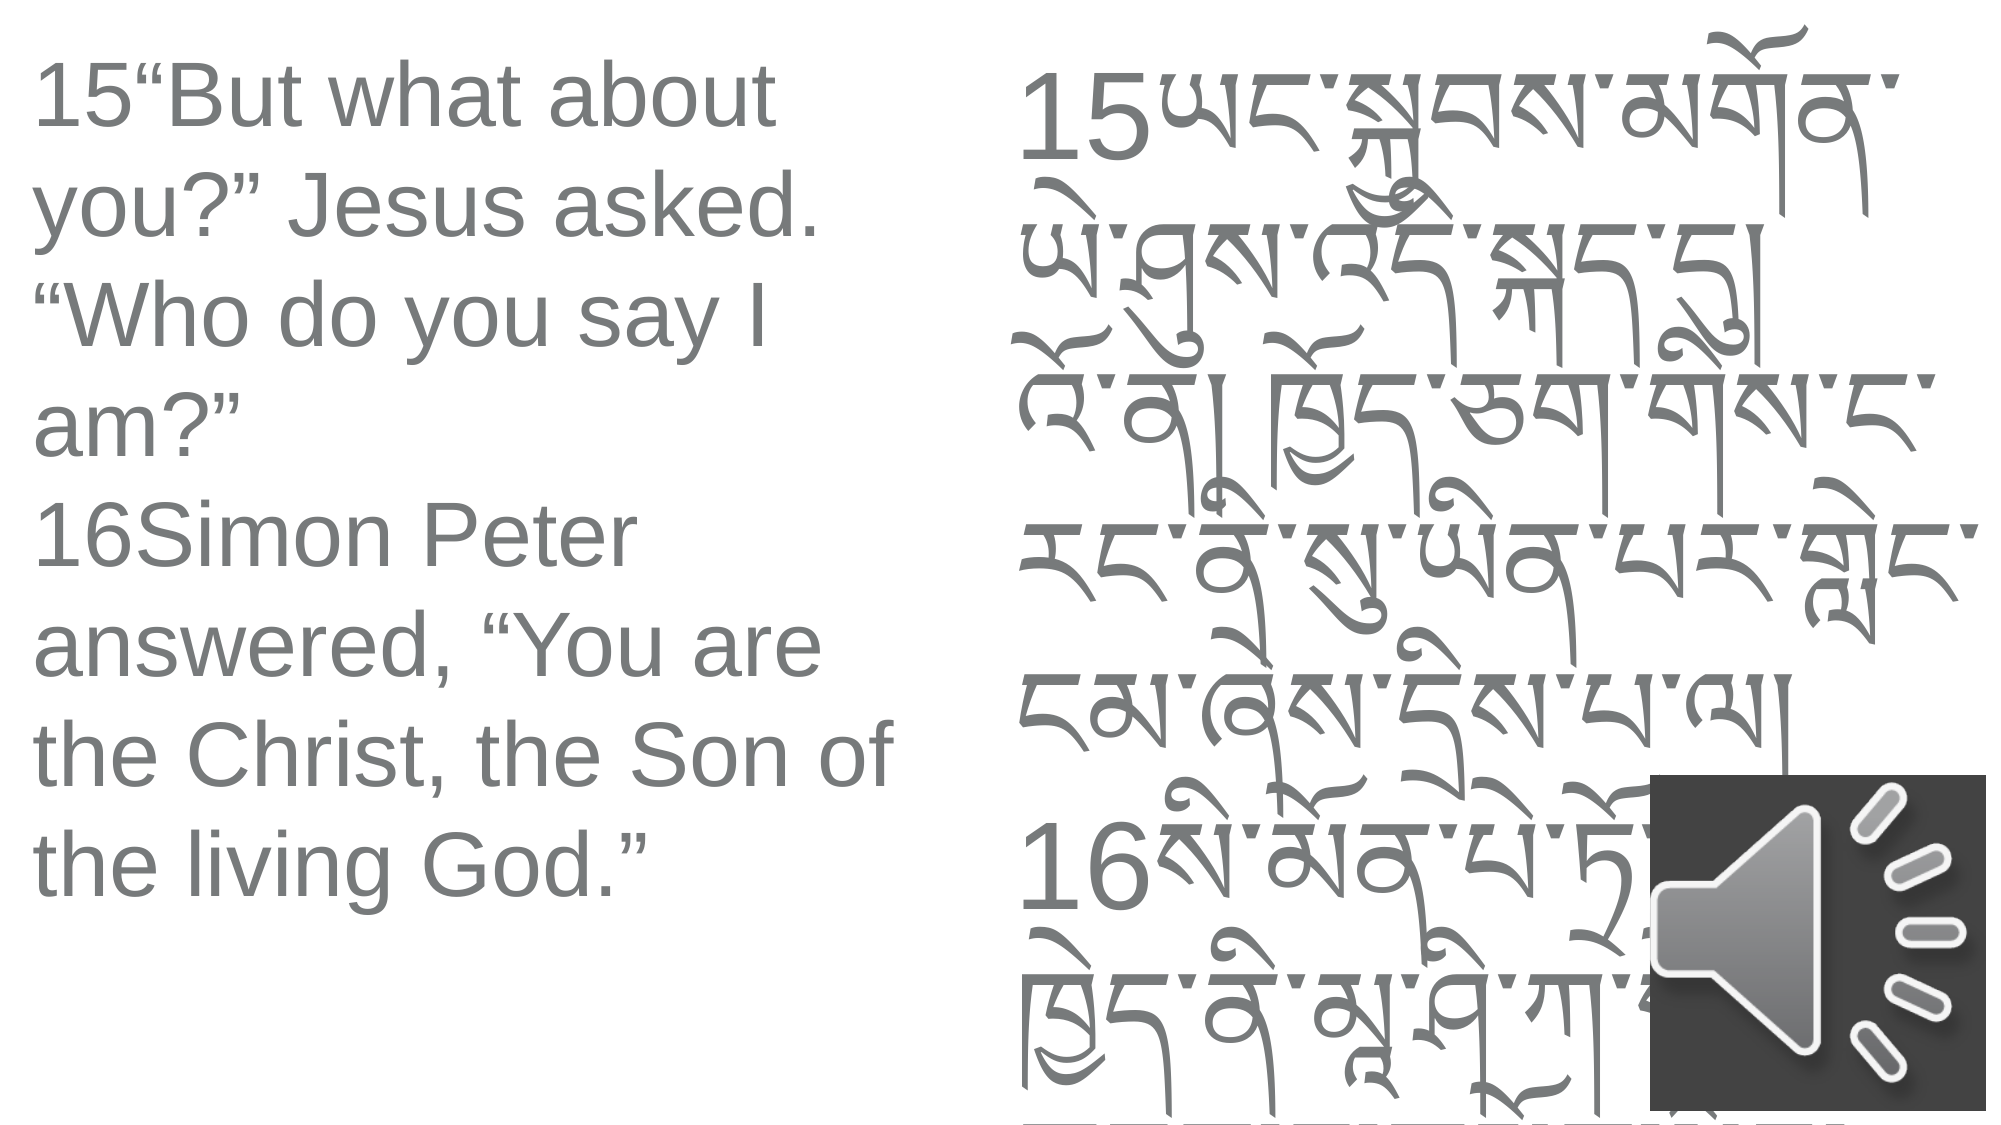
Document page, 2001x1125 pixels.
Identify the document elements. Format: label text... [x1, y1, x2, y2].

text_box 15“But what about you?” Jesus asked. “Who do you say I am?” 16Simon Peter answered, “You are the Christ, the Son of the living God.” [18, 27, 973, 1104]
text_box 15ཡང་སྐྱབས་མགོན་ཡེ་ཤུས་འདི་སྐད༌དུ། འོ༌ན། ཁྱོད་ཅག་གིས་ང་རང་ནི་སུ་ཡིན་པར་གླེང་ངམ་ཞེས་དྲིས་པ༌ལ། 16སི་མོན་པེ་ཏྲོ་ན༌རེ། ཁྱེད་ནི་མཱ་ཤི་ཀ་སྟེ་གཏན་དུ་གསོན་པོར་བཞུགས་པའི་དཀོན་མཆོག་གི་སྲས་ཡིན་ཞེས་ཞུས༌སོ།། [999, 27, 2000, 1104]
picture [1648, 773, 1987, 1112]
